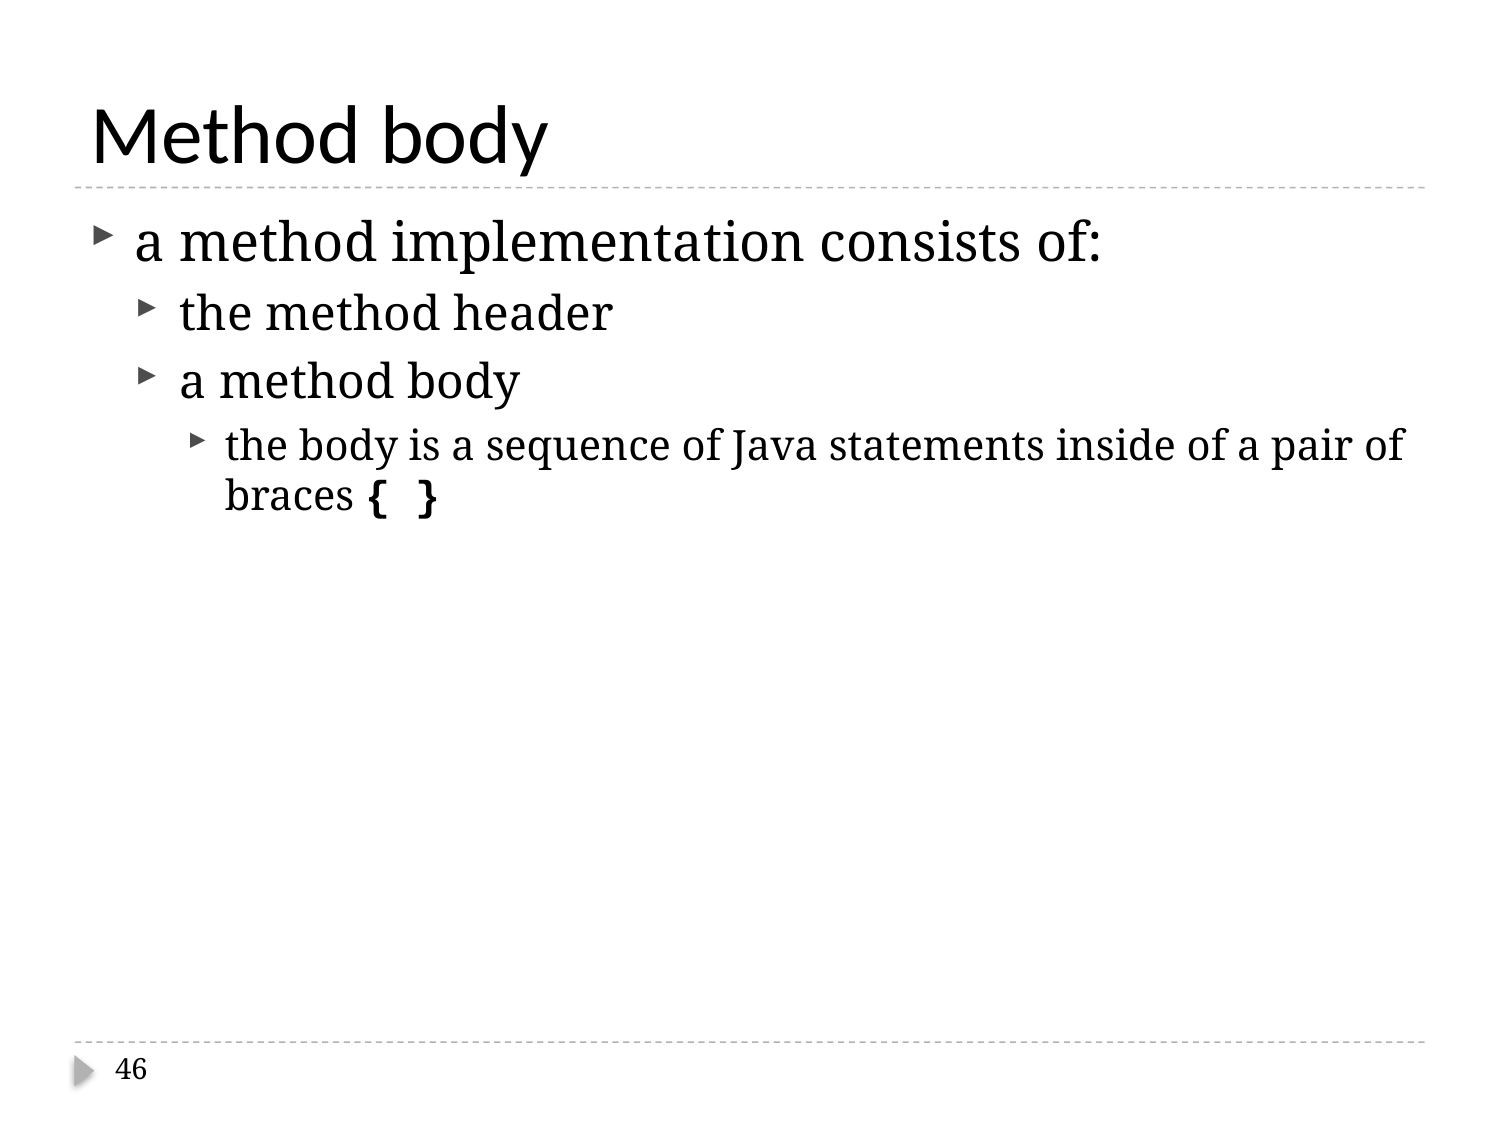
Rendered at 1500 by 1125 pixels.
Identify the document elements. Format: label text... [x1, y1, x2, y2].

title Method body [74, 24, 1426, 188]
list a method implementation consists of: the method header a method body the body is a sequence of Java statements inside of a pair of braces { } [74, 199, 1426, 1011]
slide_number 46 [100, 1042, 426, 1103]
